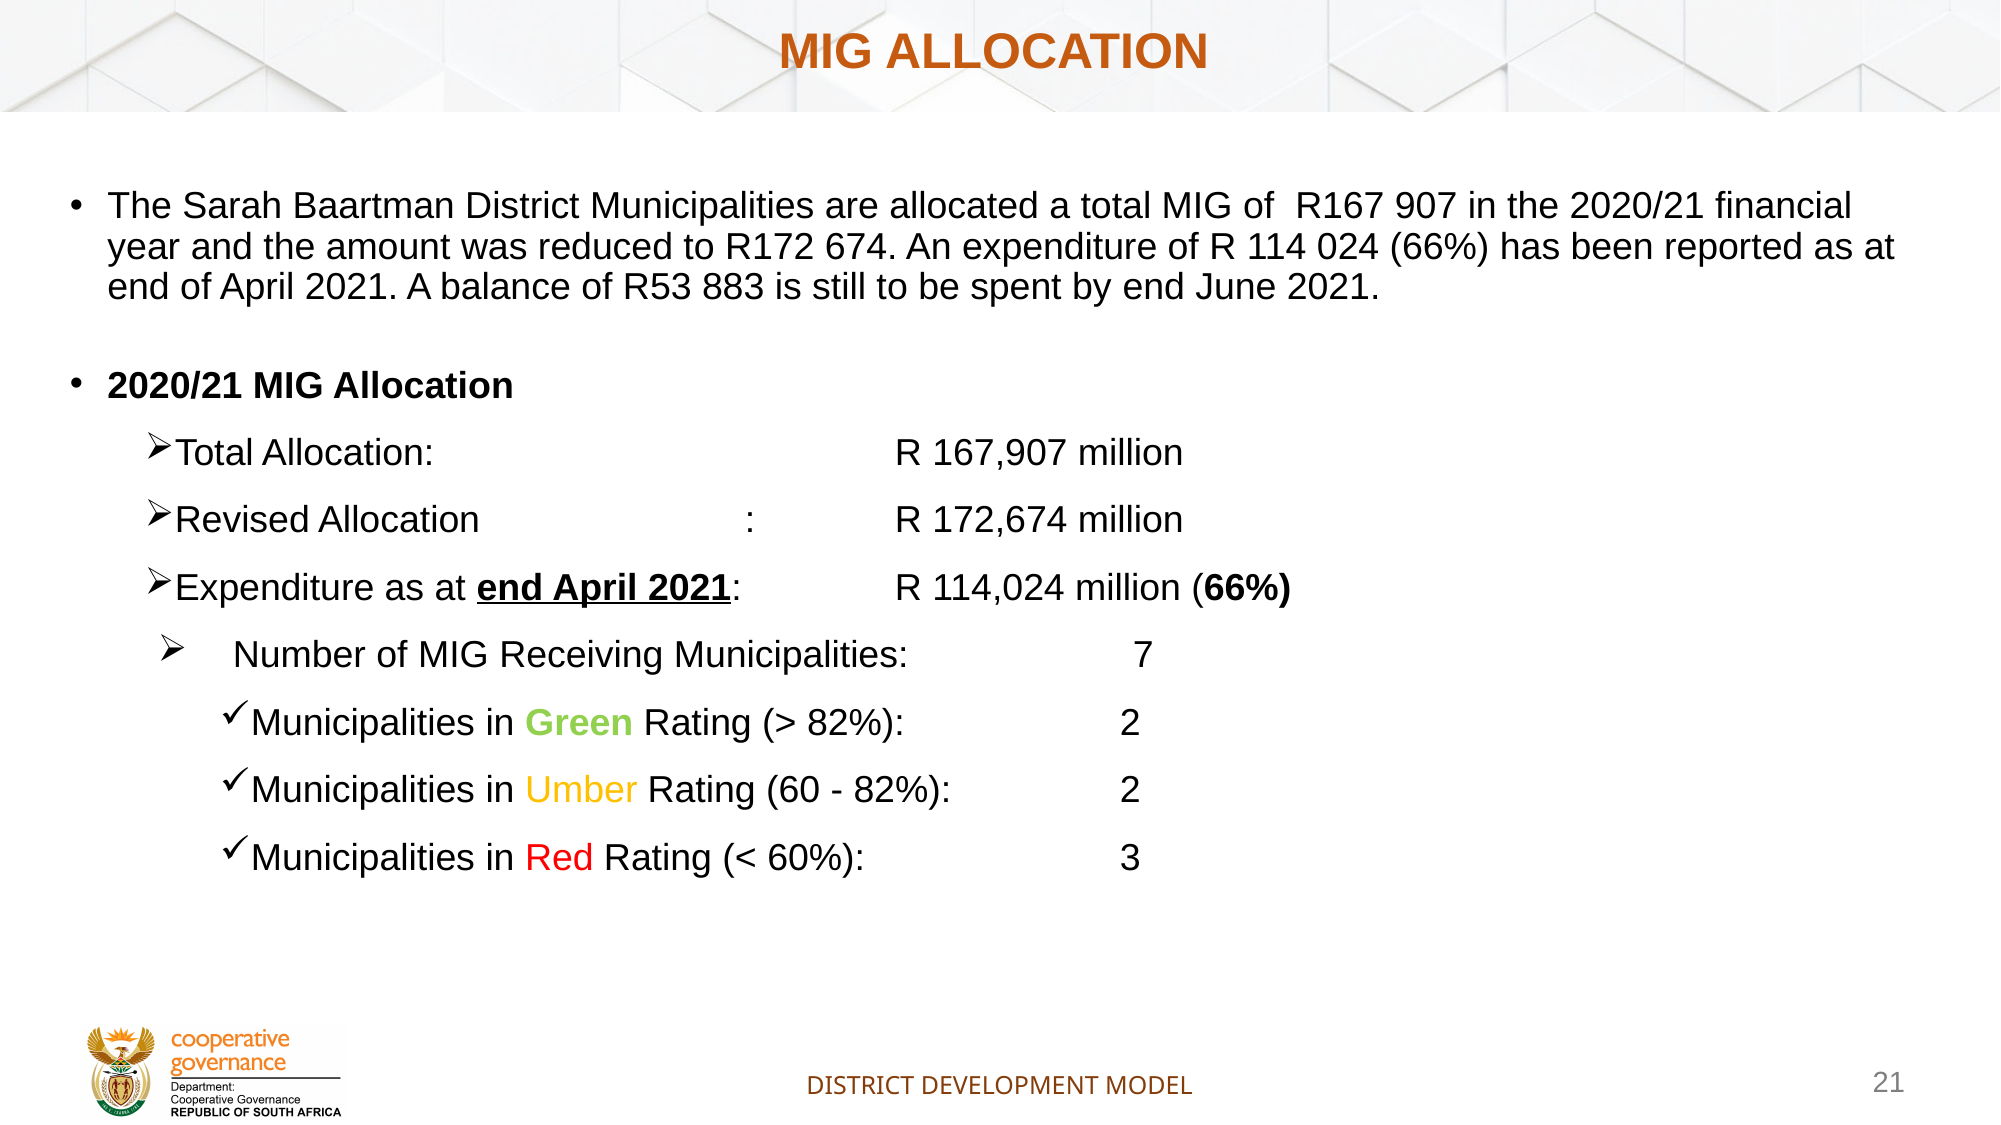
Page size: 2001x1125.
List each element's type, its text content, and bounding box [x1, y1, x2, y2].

picture [81, 1023, 347, 1121]
title MIG ALLOCATION [81, 17, 1920, 112]
list The Sarah Baartman District Municipalities are allocated a total MIG of R167 907 in the 2020/21 financial year and the amount was reduced to R172 674. An expenditure of R 114 024 (66%) has been reported as at end of April 2021. A balance of R53 883 is still to be spent by end June 2021. 2020/21 MIG Allocation Total Allocation: R 167,907 million Revised Allocation : R 172,674 million Expenditure as at end April 2021: R 114,024 million (66%) Number of MIG Receiving Municipalities: 7 Municipalities in Green Rating (> 82%): 2 Municipalities in Umber Rating (60 - 82%): 2 Municipalities in Red Rating (< 60%): 3 [55, 179, 1920, 1008]
picture [0, 0, 2000, 112]
